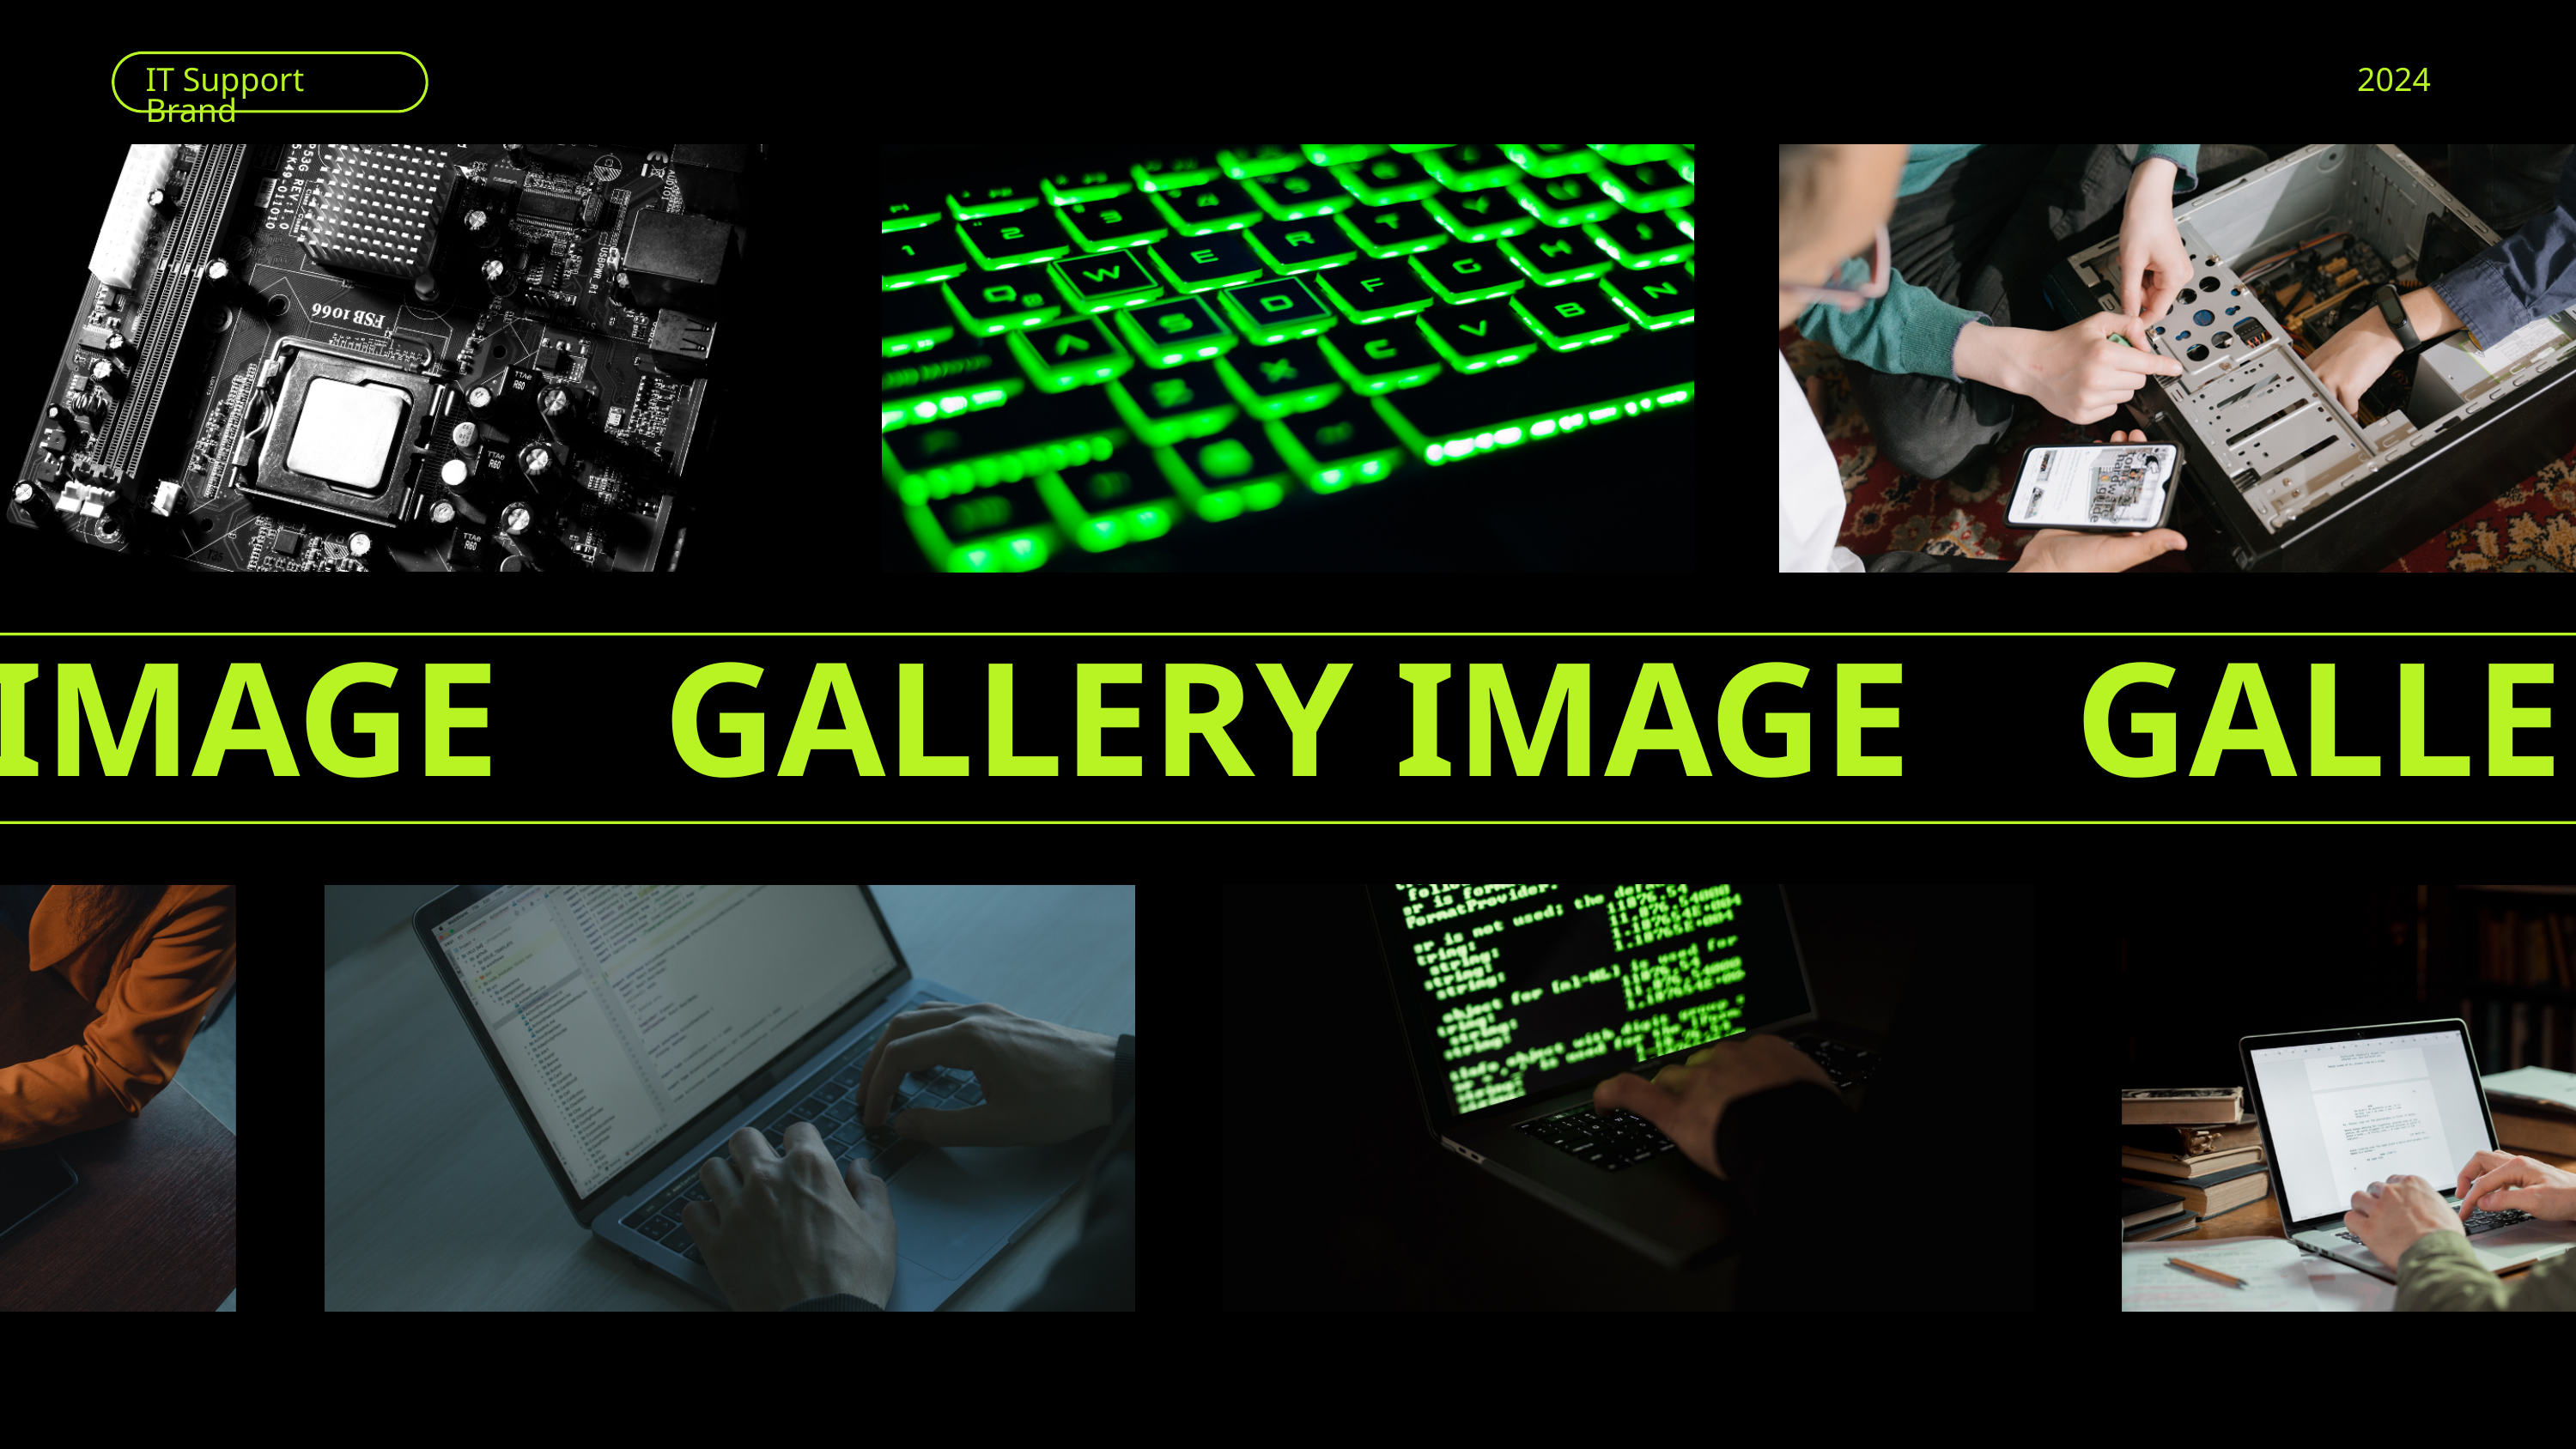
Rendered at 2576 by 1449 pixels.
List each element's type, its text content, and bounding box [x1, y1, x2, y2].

picture [0, 885, 238, 1313]
picture [1779, 144, 2576, 573]
picture [325, 885, 1136, 1313]
picture [881, 144, 1695, 573]
text_box IT Support Brand [145, 118, 395, 129]
picture [1223, 883, 2036, 1313]
picture [2120, 885, 2576, 1313]
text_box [112, 52, 428, 112]
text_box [0, 634, 2576, 823]
text_box 2024 [2354, 66, 2432, 98]
picture [0, 144, 794, 572]
